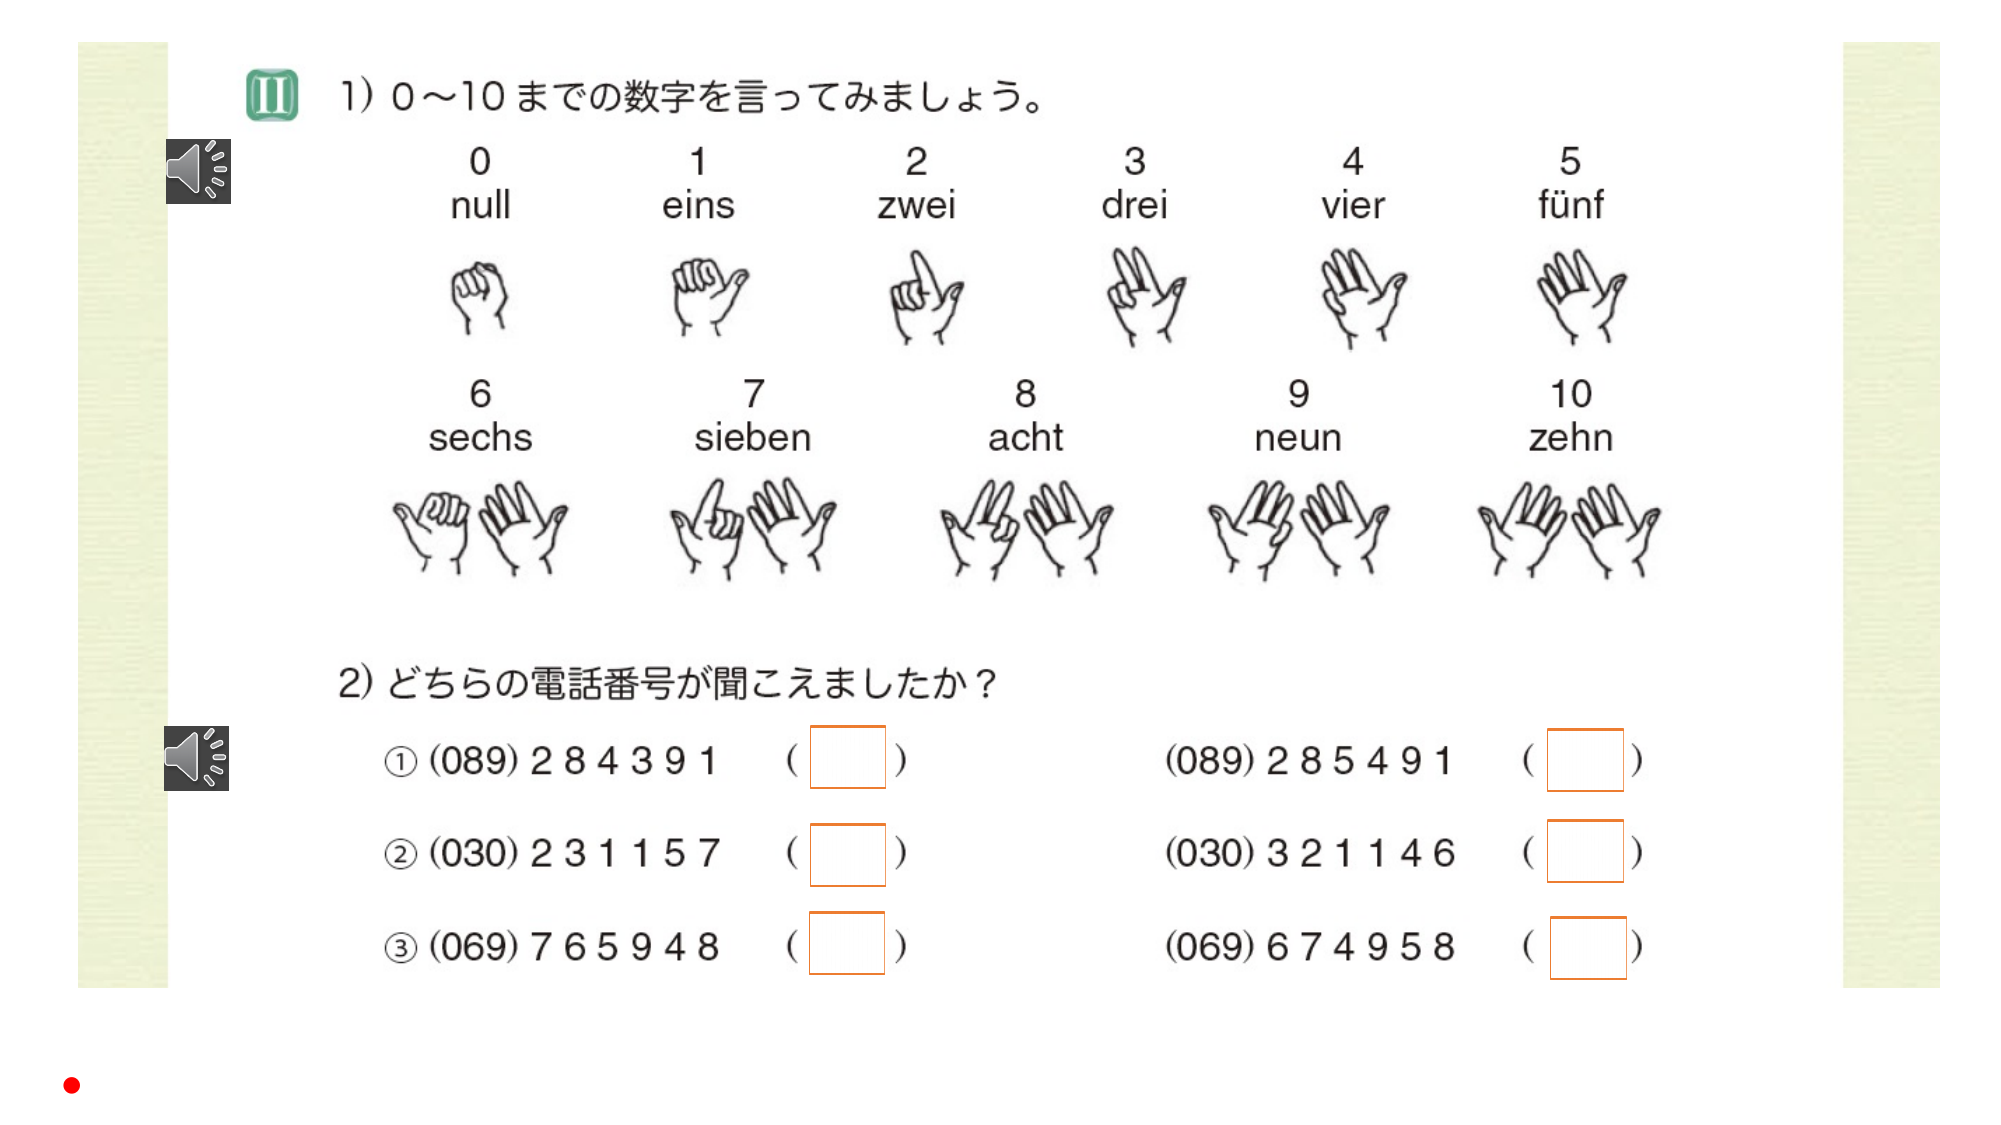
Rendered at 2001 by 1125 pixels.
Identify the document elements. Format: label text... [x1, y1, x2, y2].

picture [78, 42, 1940, 988]
text_box ● [47, 1036, 124, 1103]
